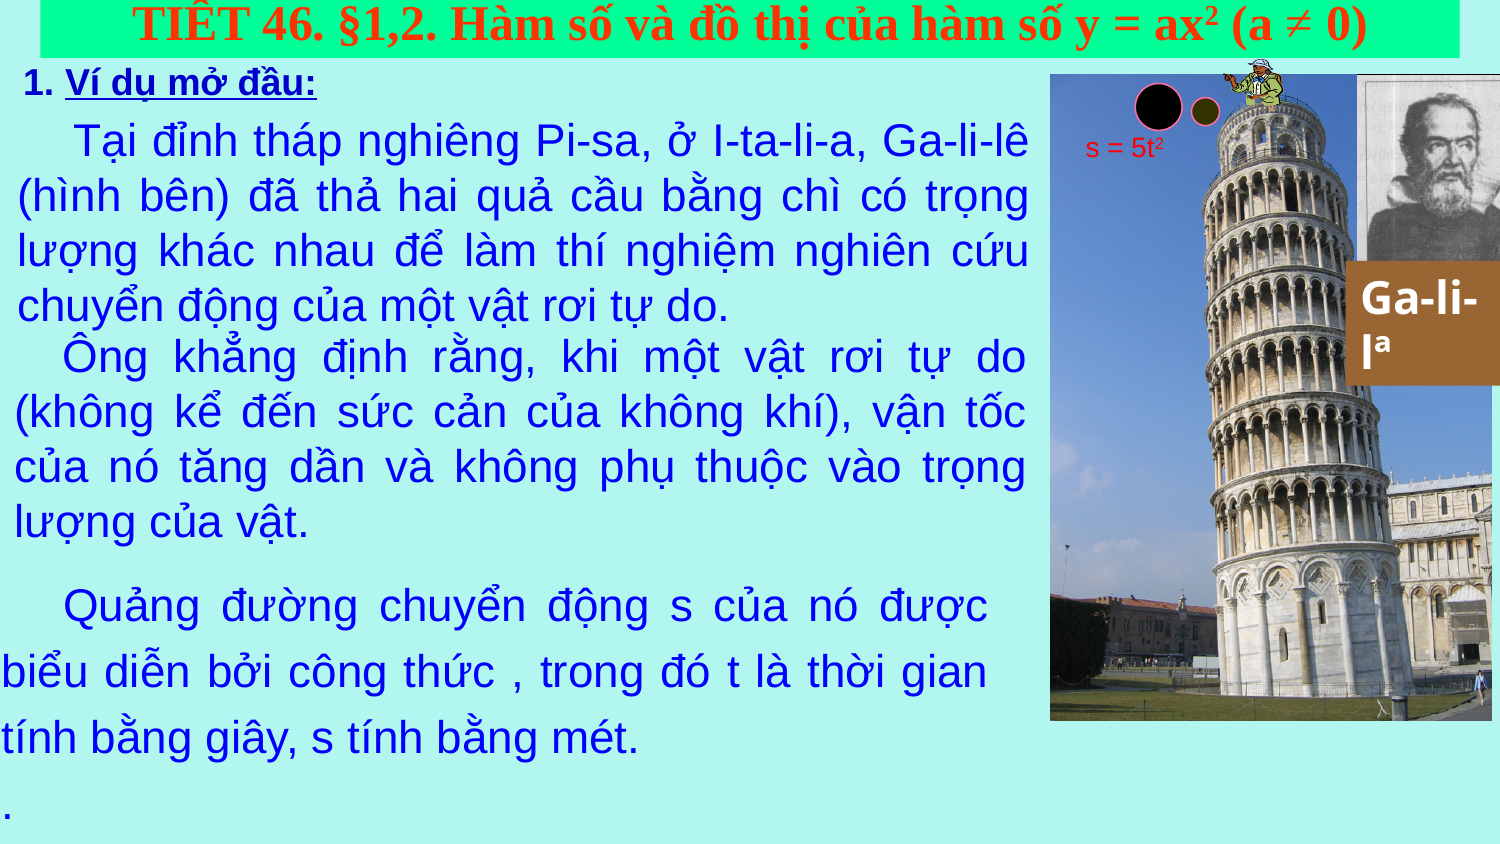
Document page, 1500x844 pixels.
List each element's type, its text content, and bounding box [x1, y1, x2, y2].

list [1050, 73, 1492, 722]
text_box 1. Ví dụ mở đầu: [8, 50, 437, 103]
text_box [1222, 36, 1298, 112]
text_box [1135, 83, 1220, 131]
text_box Quảng đường chuyển động s của nó được biểu diễn bởi công thức , trong đó t là thời gian tính bằng giây, s tính bằng mét. . [0, 557, 1005, 836]
text_box Ông khẳng định rằng, khi một vật rơi tự do (không kể đến sức cản của không khí), vận tốc của nó tăng dần và không phụ thuộc vào trọng lượng của vật. [0, 319, 1043, 555]
text_box TIẾT 46. §1,2. Hàm số và đồ thị của hàm số y = ax2 (a ≠ 0) [40, 0, 1460, 58]
text_box Tại đỉnh tháp nghiêng Pi-sa, ở I-ta-li-a, Ga-li-lê (hình bên) đã thả hai quả cầu bằng chì có trọng lượng khác nhau để làm thí nghiệm nghiên cứu chuyển động của một vật rơi tự do. [2, 103, 1045, 339]
picture [1356, 73, 1500, 272]
